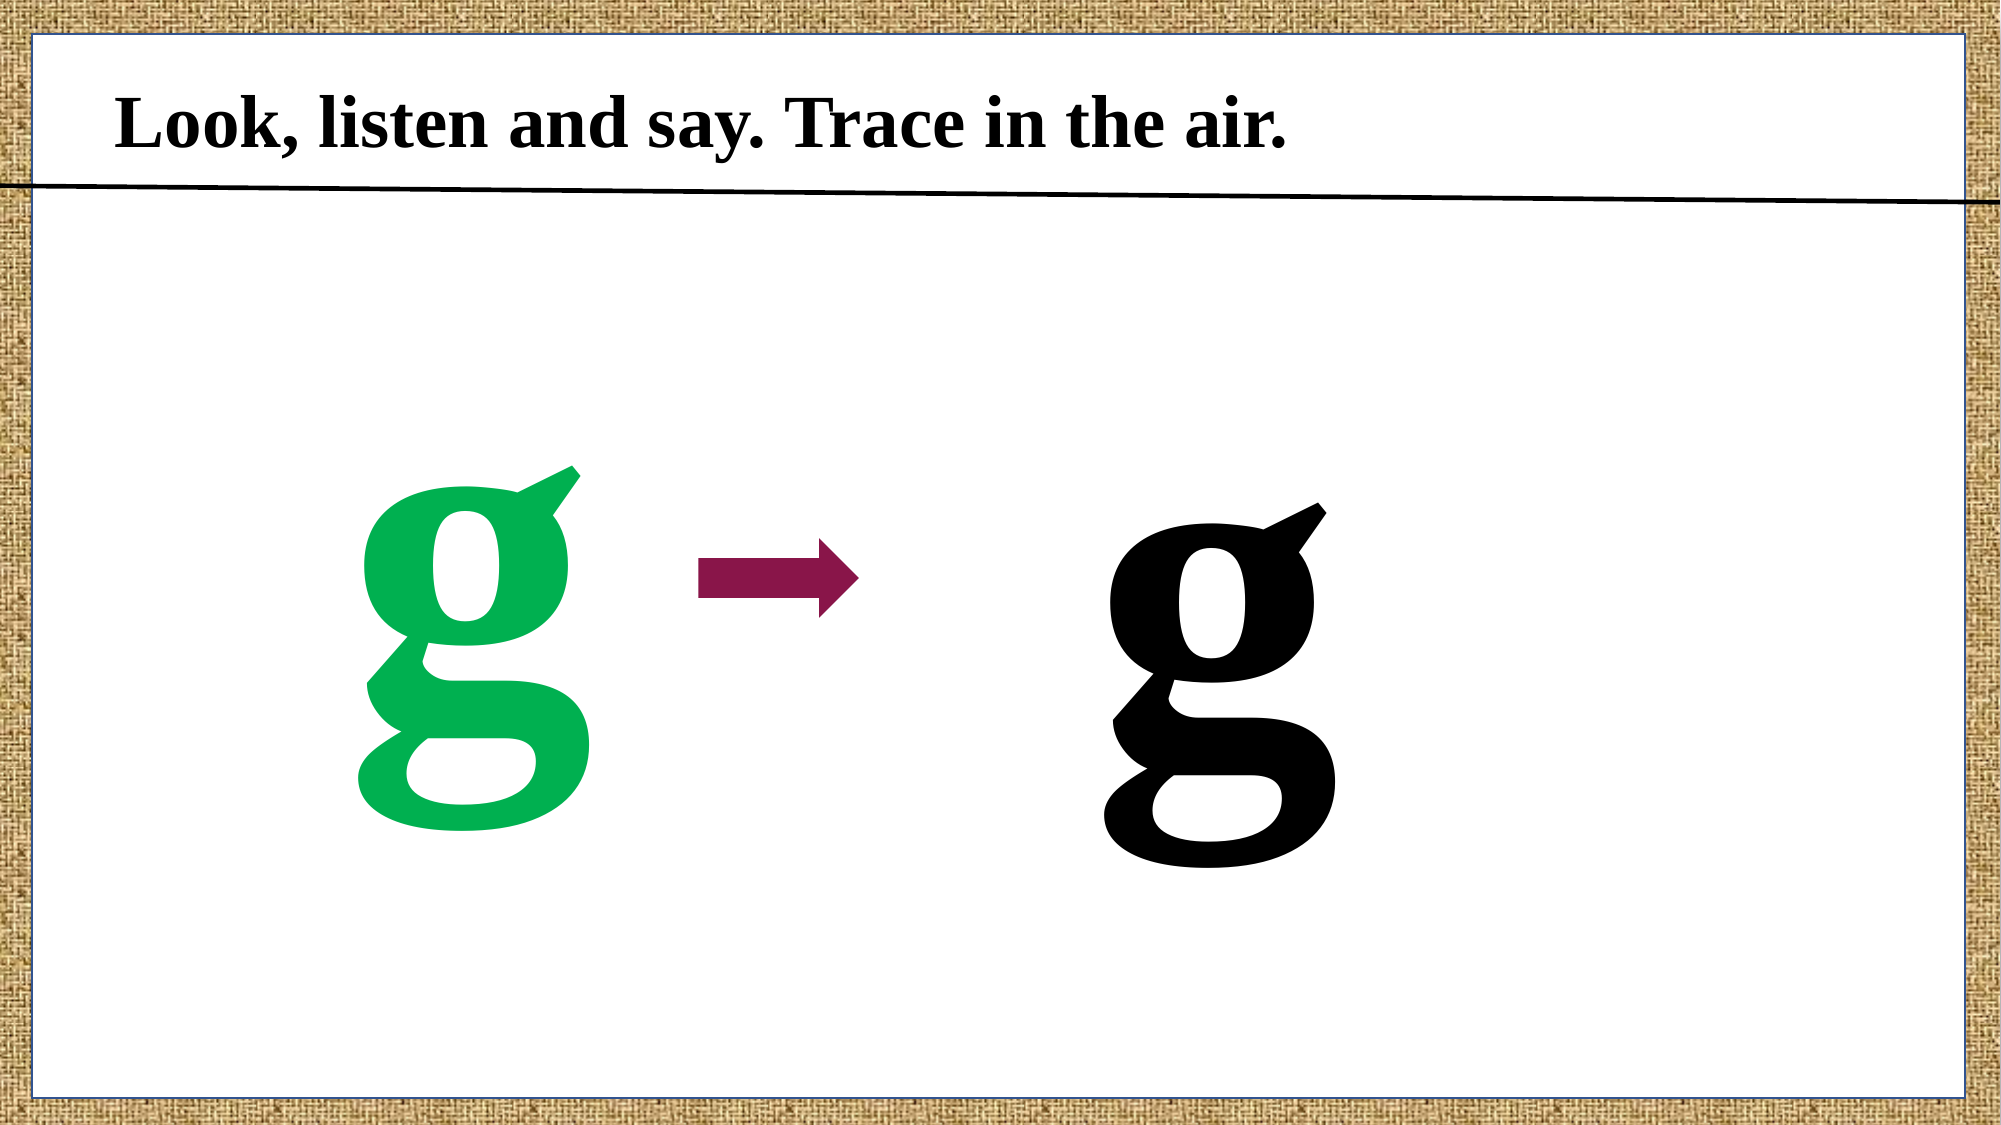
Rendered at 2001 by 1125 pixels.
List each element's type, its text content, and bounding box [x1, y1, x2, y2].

picture [0, 203, 2000, 1125]
text_box [697, 535, 861, 621]
text_box g [1076, 253, 1377, 866]
text_box Look, listen and say. Trace in the air. [99, 65, 1337, 171]
picture [0, 0, 2000, 185]
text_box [0, 185, 2000, 203]
text_box g [331, 216, 631, 829]
